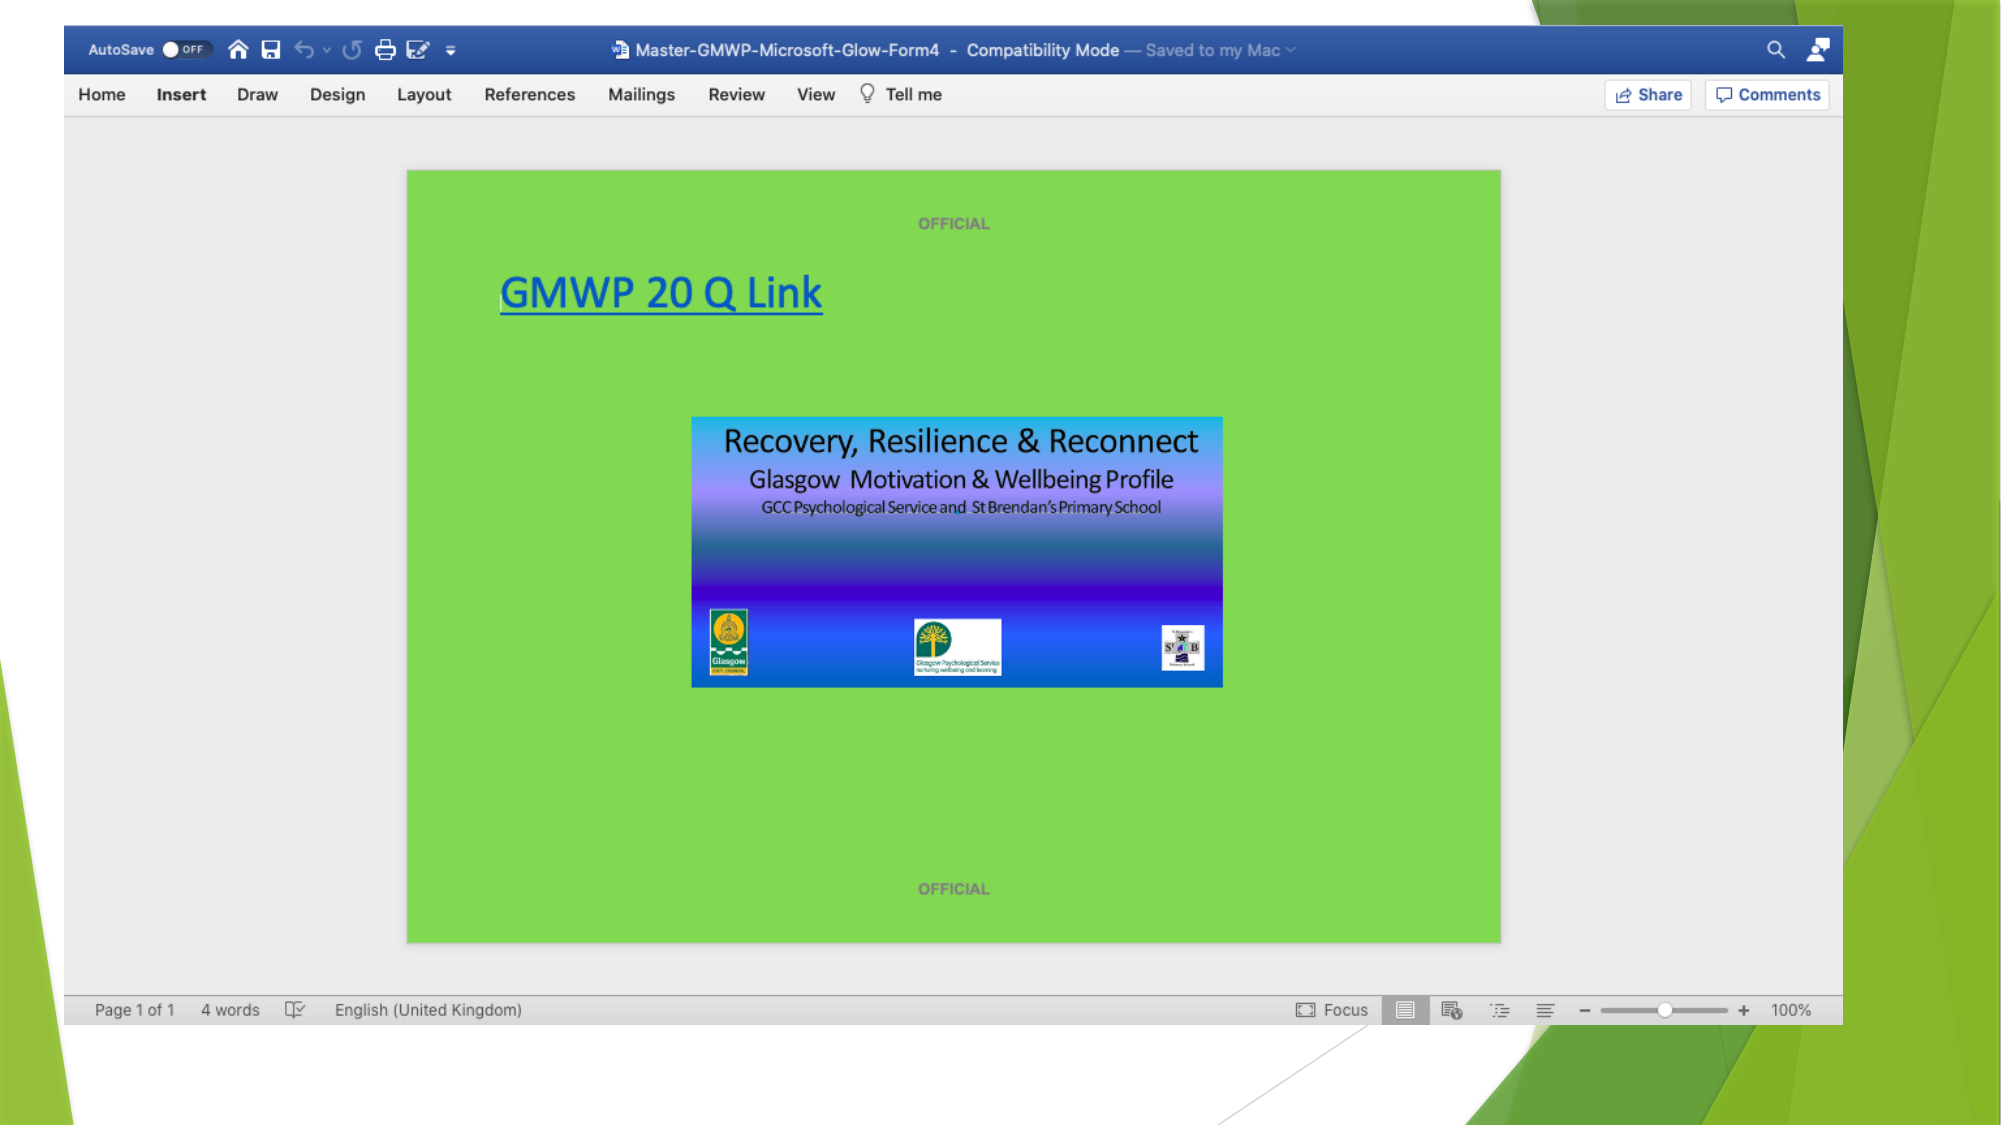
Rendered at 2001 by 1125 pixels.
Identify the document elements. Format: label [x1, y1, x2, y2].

list [64, 24, 1843, 1026]
